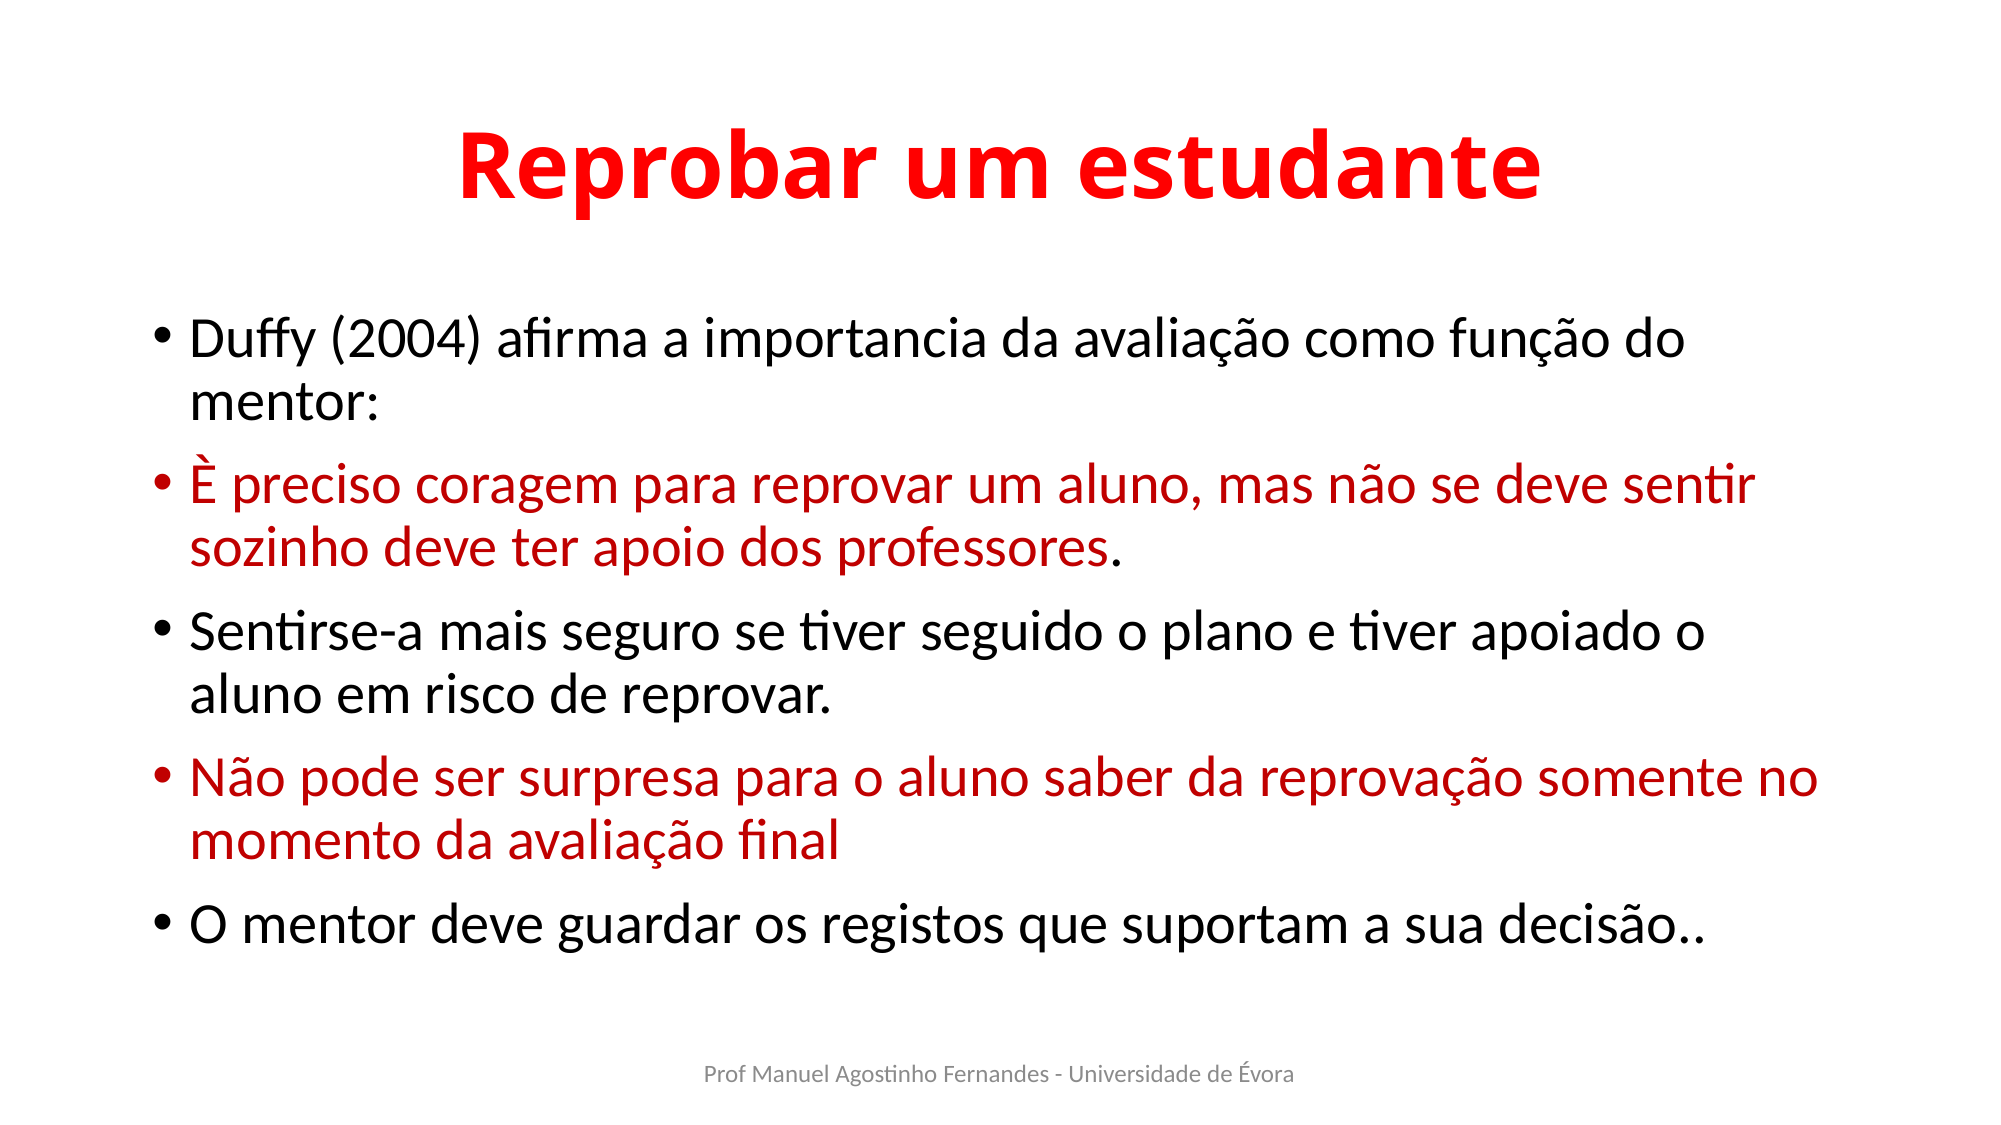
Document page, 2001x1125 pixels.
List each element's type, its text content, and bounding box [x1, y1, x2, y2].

list Duffy (2004) afirma a importancia da avaliação como função do mentor: È preciso coragem para reprovar um aluno, mas não se deve sentir sozinho deve ter apoio dos professores. Sentirse-a mais seguro se tiver seguido o plano e tiver apoiado o aluno em risco de reprovar. Não pode ser surpresa para o aluno saber da reprovação somente no momento da avaliação final O mentor deve guardar os registos que suportam a sua decisão.. [137, 299, 1863, 1014]
footer Prof Manuel Agostinho Fernandes - Universidade de Évora [662, 1042, 1338, 1103]
title Reprobar um estudante [137, 59, 1863, 278]
